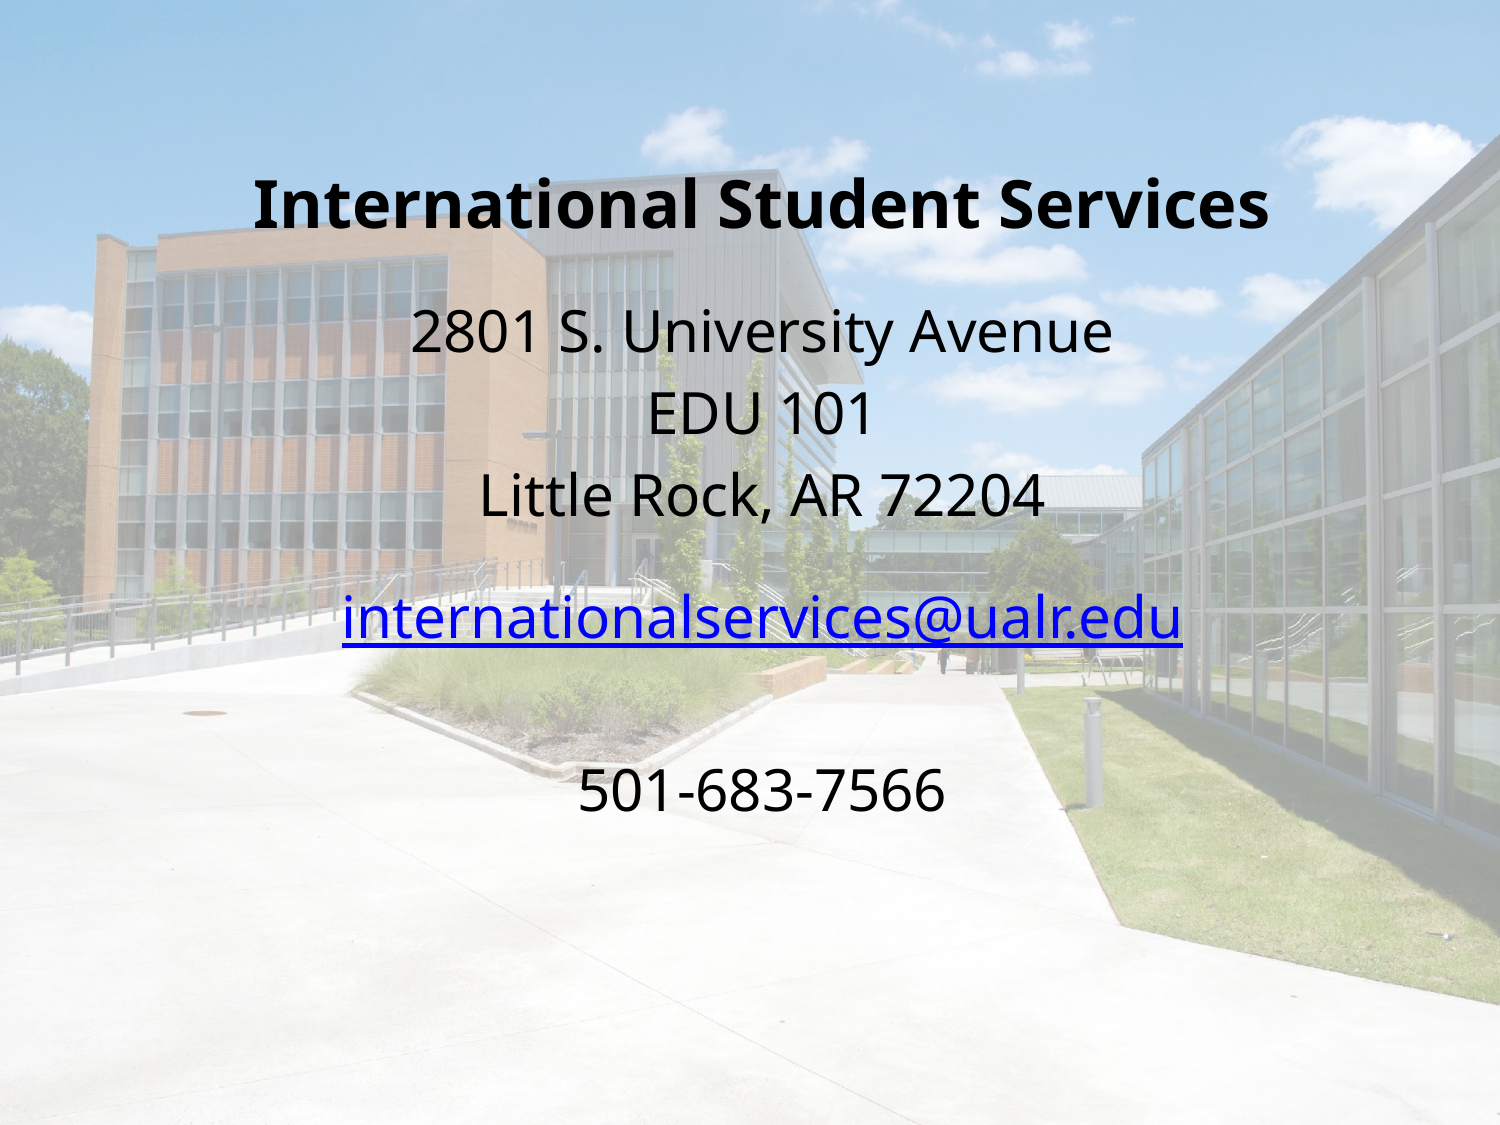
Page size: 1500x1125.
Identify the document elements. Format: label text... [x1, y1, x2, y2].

list International Student Services 2801 S. University Avenue EDU 101 Little Rock, AR 72204 internationalservices@ualr.edu 501-683-7566 [87, 115, 1438, 952]
